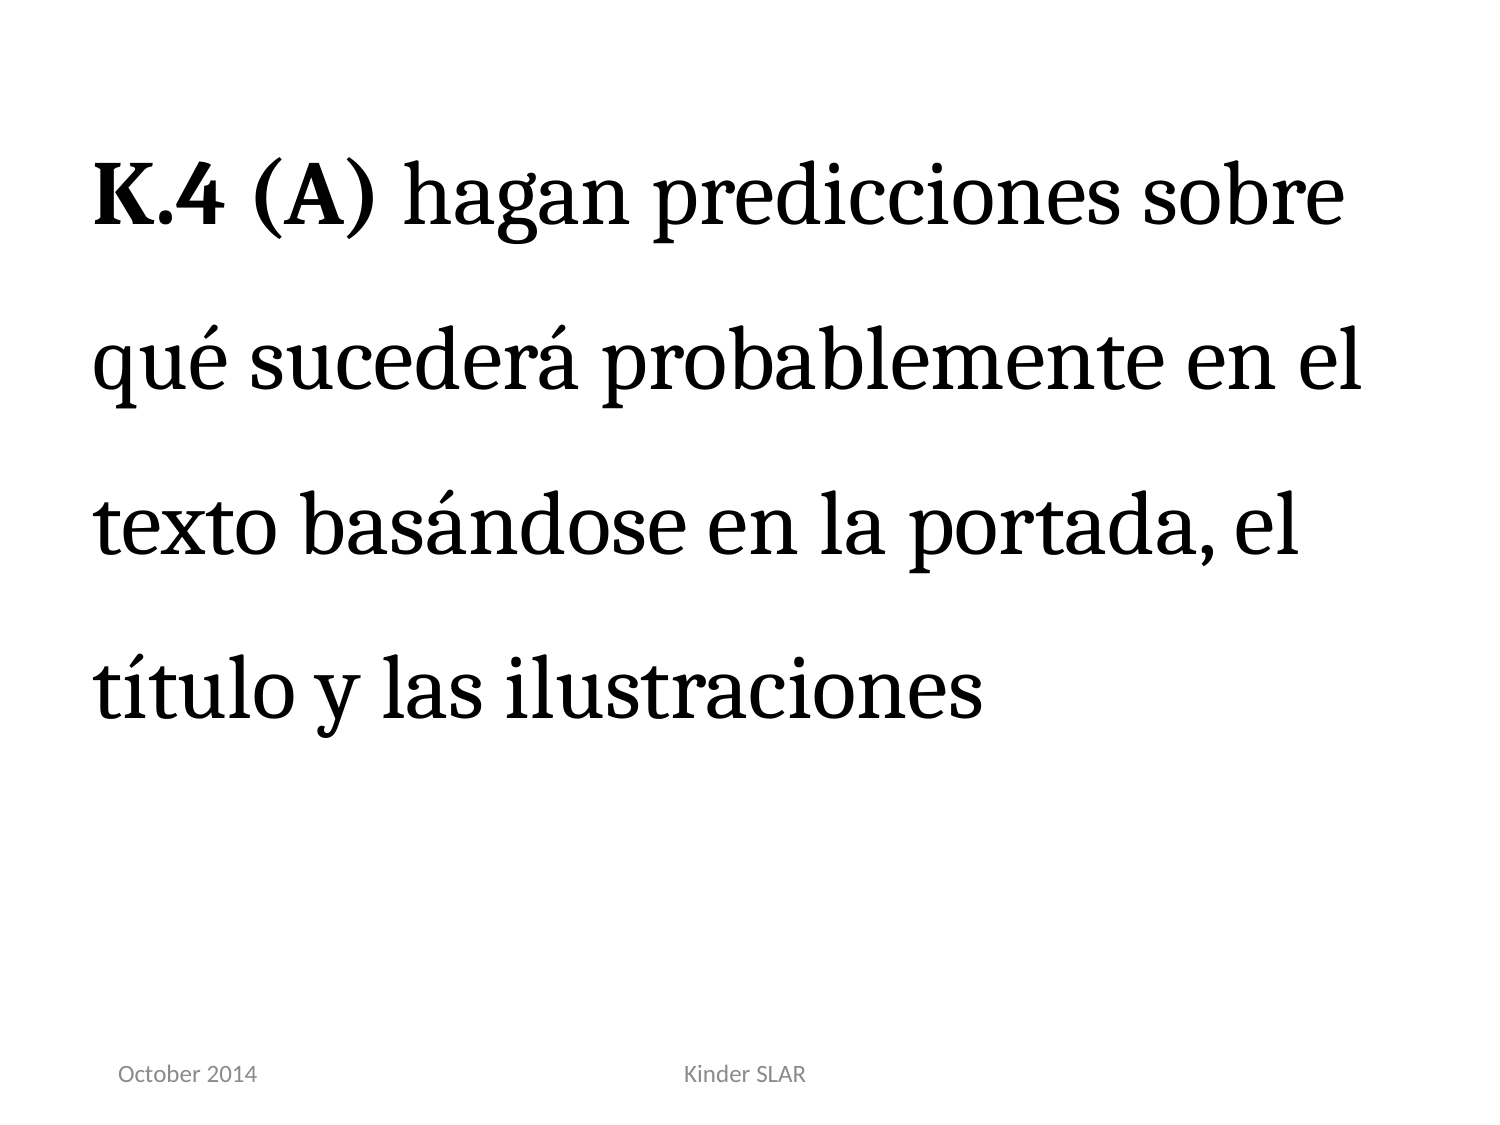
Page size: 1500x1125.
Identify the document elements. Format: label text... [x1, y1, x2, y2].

subtitle K.4 (A) hagan predicciones sobre qué sucederá probablemente en el texto basándose en la portada, el título y las ilustraciones [78, 70, 1429, 1014]
footer Kinder SLAR [492, 1042, 999, 1103]
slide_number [103, 1042, 441, 1103]
